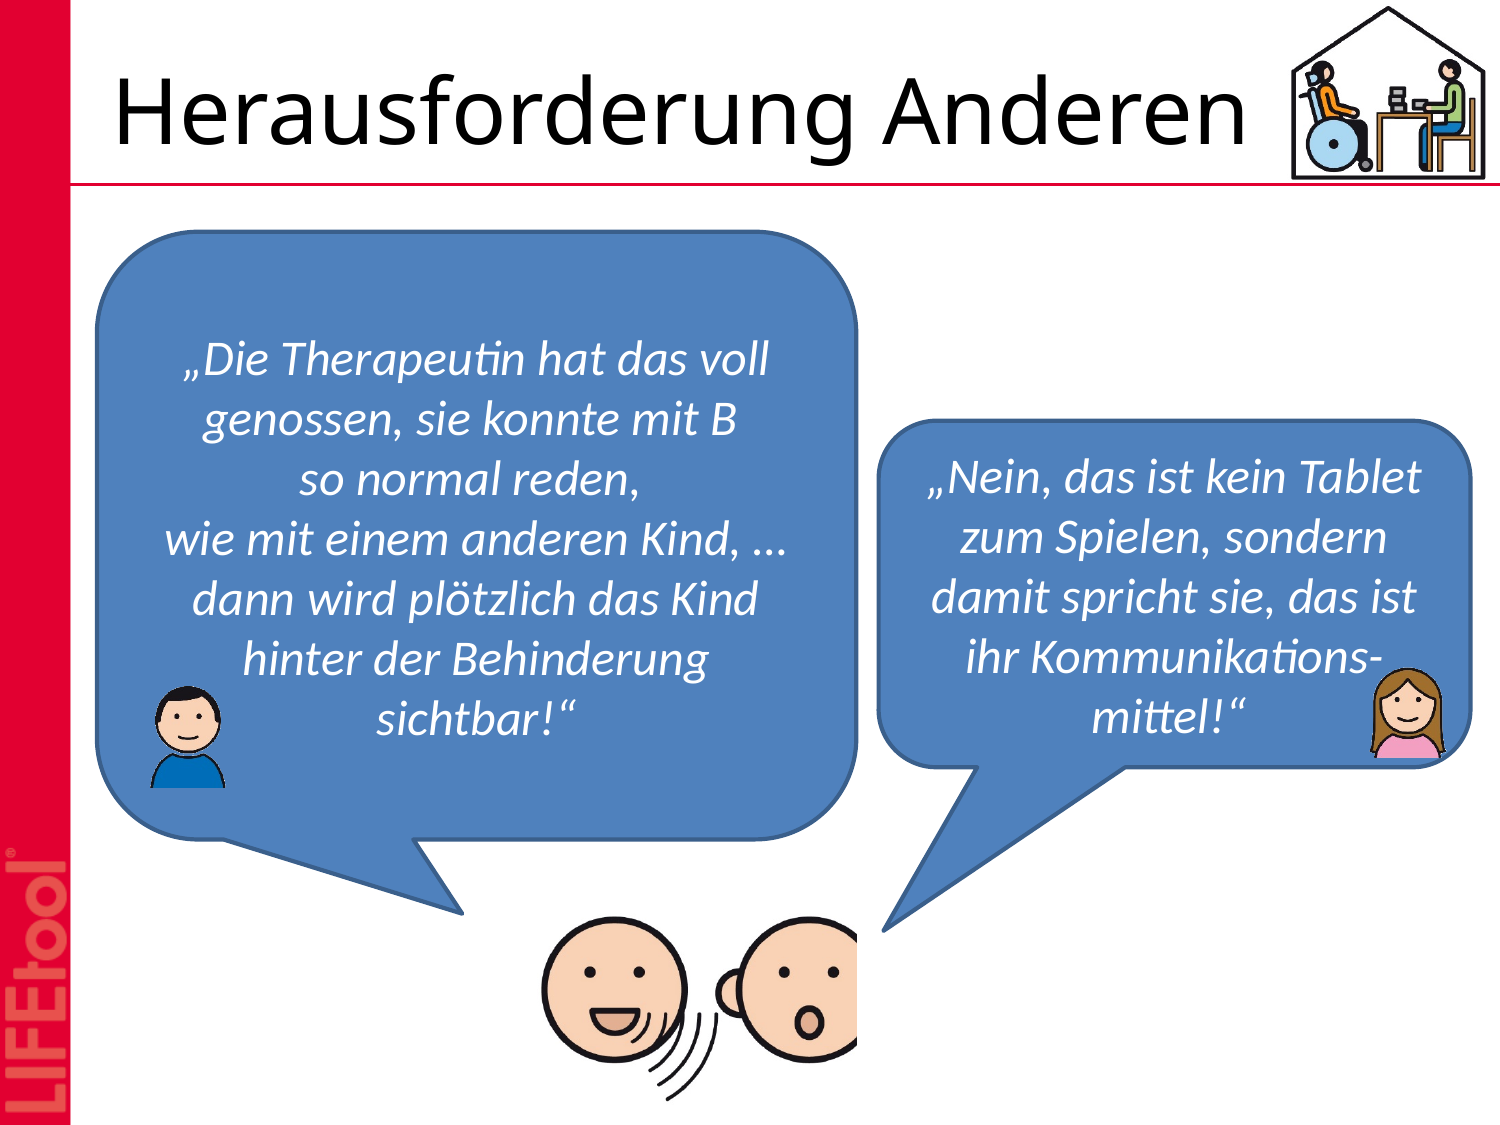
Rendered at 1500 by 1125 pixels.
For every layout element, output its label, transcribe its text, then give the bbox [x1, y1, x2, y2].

picture [1342, 658, 1471, 766]
picture [0, 186, 857, 1125]
picture [0, 0, 796, 183]
picture [123, 681, 252, 789]
title Herausforderung Anderen [96, 38, 1276, 178]
picture [1281, 4, 1495, 182]
text_box „Nein, das ist kein Tablet zum Spielen, sondern damit spricht sie, das ist ihr Kommunikations-mittel!“ [876, 418, 1473, 933]
text_box „Die Therapeutin hat das voll genossen, sie konnte mit B so normal reden, wie mit einem anderen Kind, … dann wird plötzlich das Kind hinter der Behinderung sichtbar!“ [94, 229, 859, 916]
